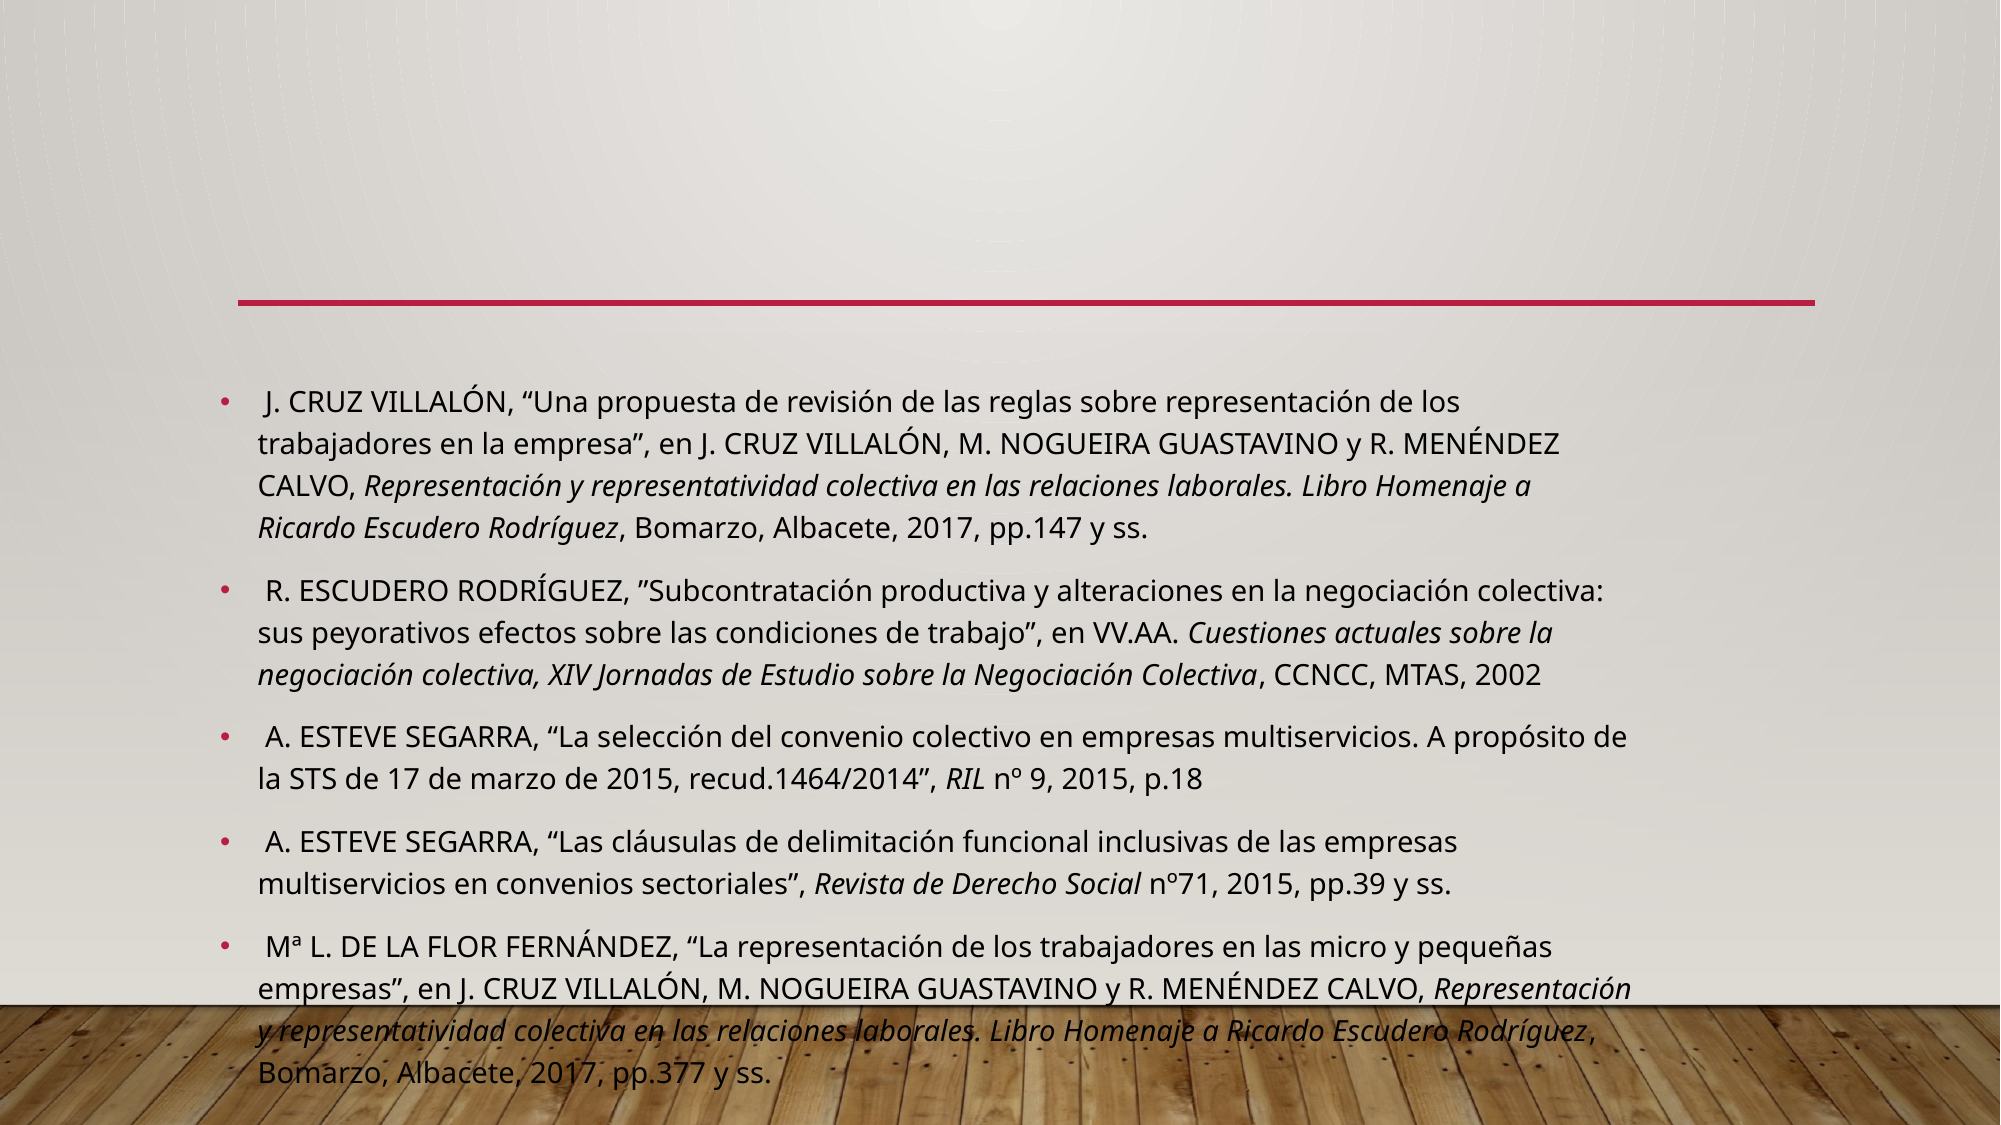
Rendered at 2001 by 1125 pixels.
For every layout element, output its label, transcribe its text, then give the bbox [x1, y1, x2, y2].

picture [0, 1005, 2000, 1125]
list J. CRUZ VILLALÓN, “Una propuesta de revisión de las reglas sobre representación de los trabajadores en la empresa”, en J. CRUZ VILLALÓN, M. NOGUEIRA GUASTAVINO y R. MENÉNDEZ CALVO, Representación y representatividad colectiva en las relaciones laborales. Libro Homenaje a Ricardo Escudero Rodríguez, Bomarzo, Albacete, 2017, pp.147 y ss. R. ESCUDERO RODRÍGUEZ, ”Subcontratación productiva y alteraciones en la negociación colectiva: sus peyorativos efectos sobre las condiciones de trabajo”, en VV.AA. Cuestiones actuales sobre la negociación colectiva, XIV Jornadas de Estudio sobre la Negociación Colectiva, CCNCC, MTAS, 2002 A. ESTEVE SEGARRA, “La selección del convenio colectivo en empresas multiservicios. A propósito de la STS de 17 de marzo de 2015, recud.1464/2014”, RIL nº 9, 2015, p.18 A. ESTEVE SEGARRA, “Las cláusulas de delimitación funcional inclusivas de las empresas multiservicios en convenios sectoriales”, Revista de Derecho Social nº71, 2015, pp.39 y ss. Mª L. DE LA FLOR FERNÁNDEZ, “La representación de los trabajadores en las micro y pequeñas empresas”, en J. CRUZ VILLALÓN, M. NOGUEIRA GUASTAVINO y R. MENÉNDEZ CALVO, Representación y representatividad colectiva en las relaciones laborales. Libro Homenaje a Ricardo Escudero Rodríguez, Bomarzo, Albacete, 2017, pp.377 y ss. [205, 369, 1654, 1047]
